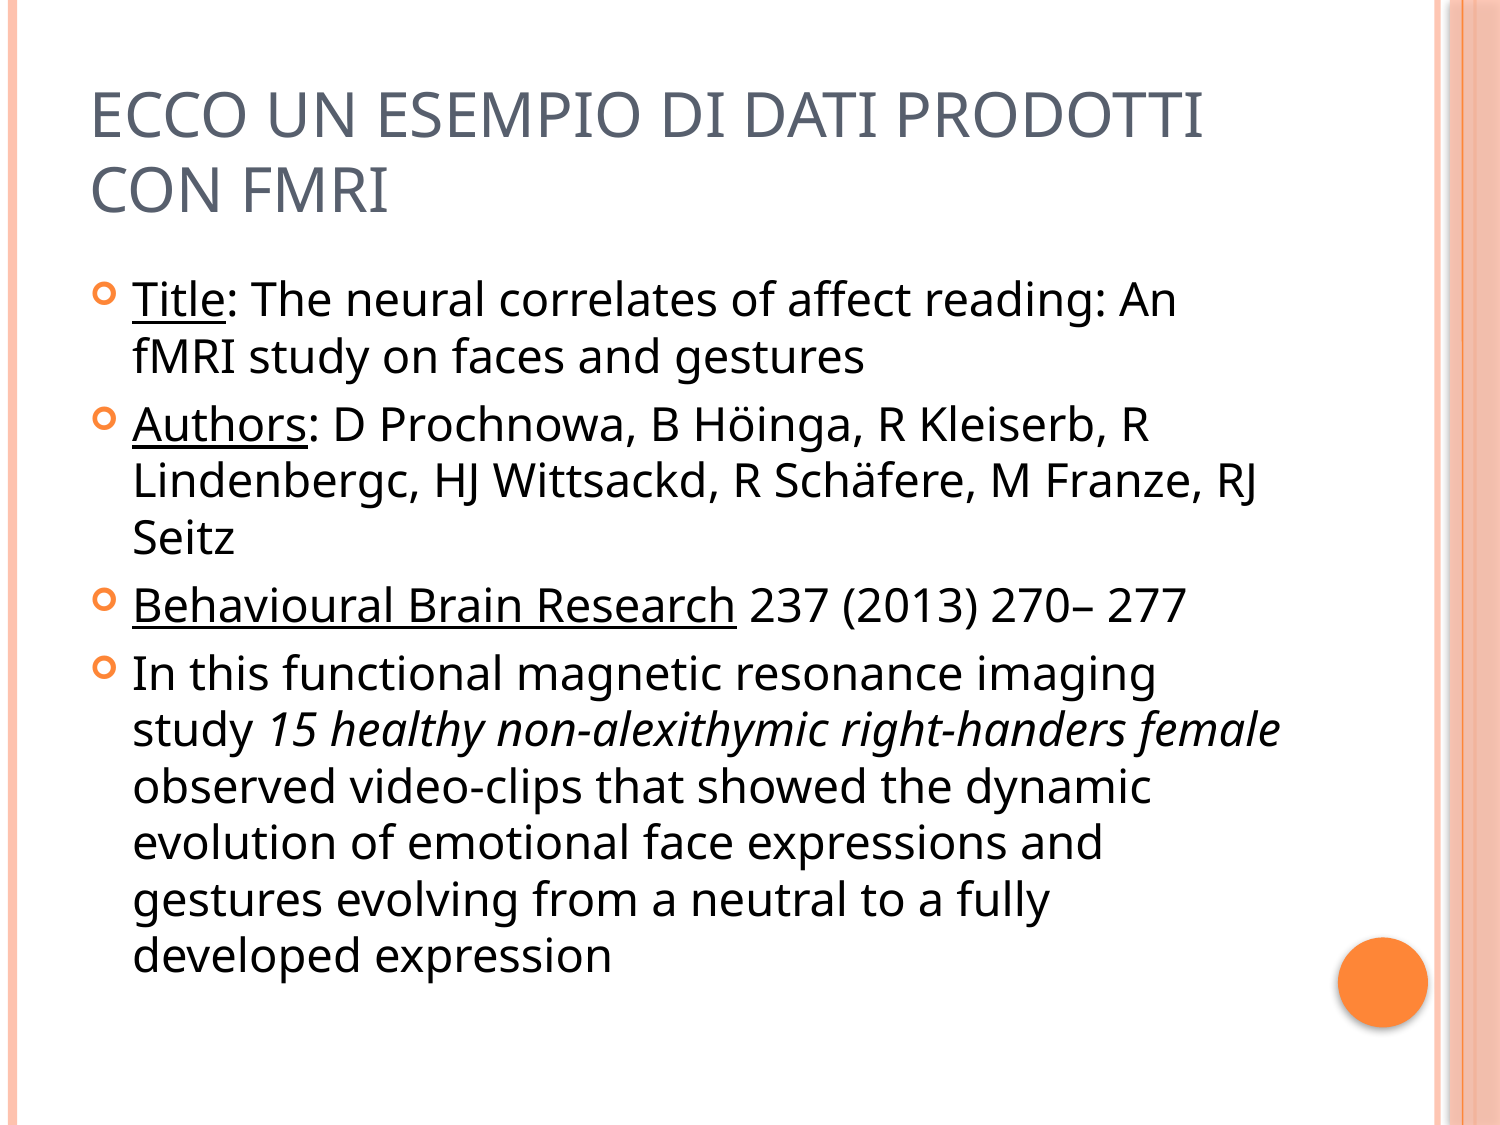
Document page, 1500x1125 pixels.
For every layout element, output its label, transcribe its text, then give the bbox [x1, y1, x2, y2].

list Title: The neural correlates of affect reading: An fMRI study on faces and gestures Authors: D Prochnowa, B Höinga, R Kleiserb, R Lindenbergc, HJ Wittsackd, R Schäfere, M Franze, RJ Seitz Behavioural Brain Research 237 (2013) 270– 277 In this functional magnetic resonance imaging study 15 healthy non-alexithymic right-handers female observed video-clips that showed the dynamic evolution of emotional face expressions and gestures evolving from a neutral to a fully developed expression [75, 262, 1300, 1062]
title Ecco un esempio di dati prodotti con fMRI [75, 45, 1300, 233]
